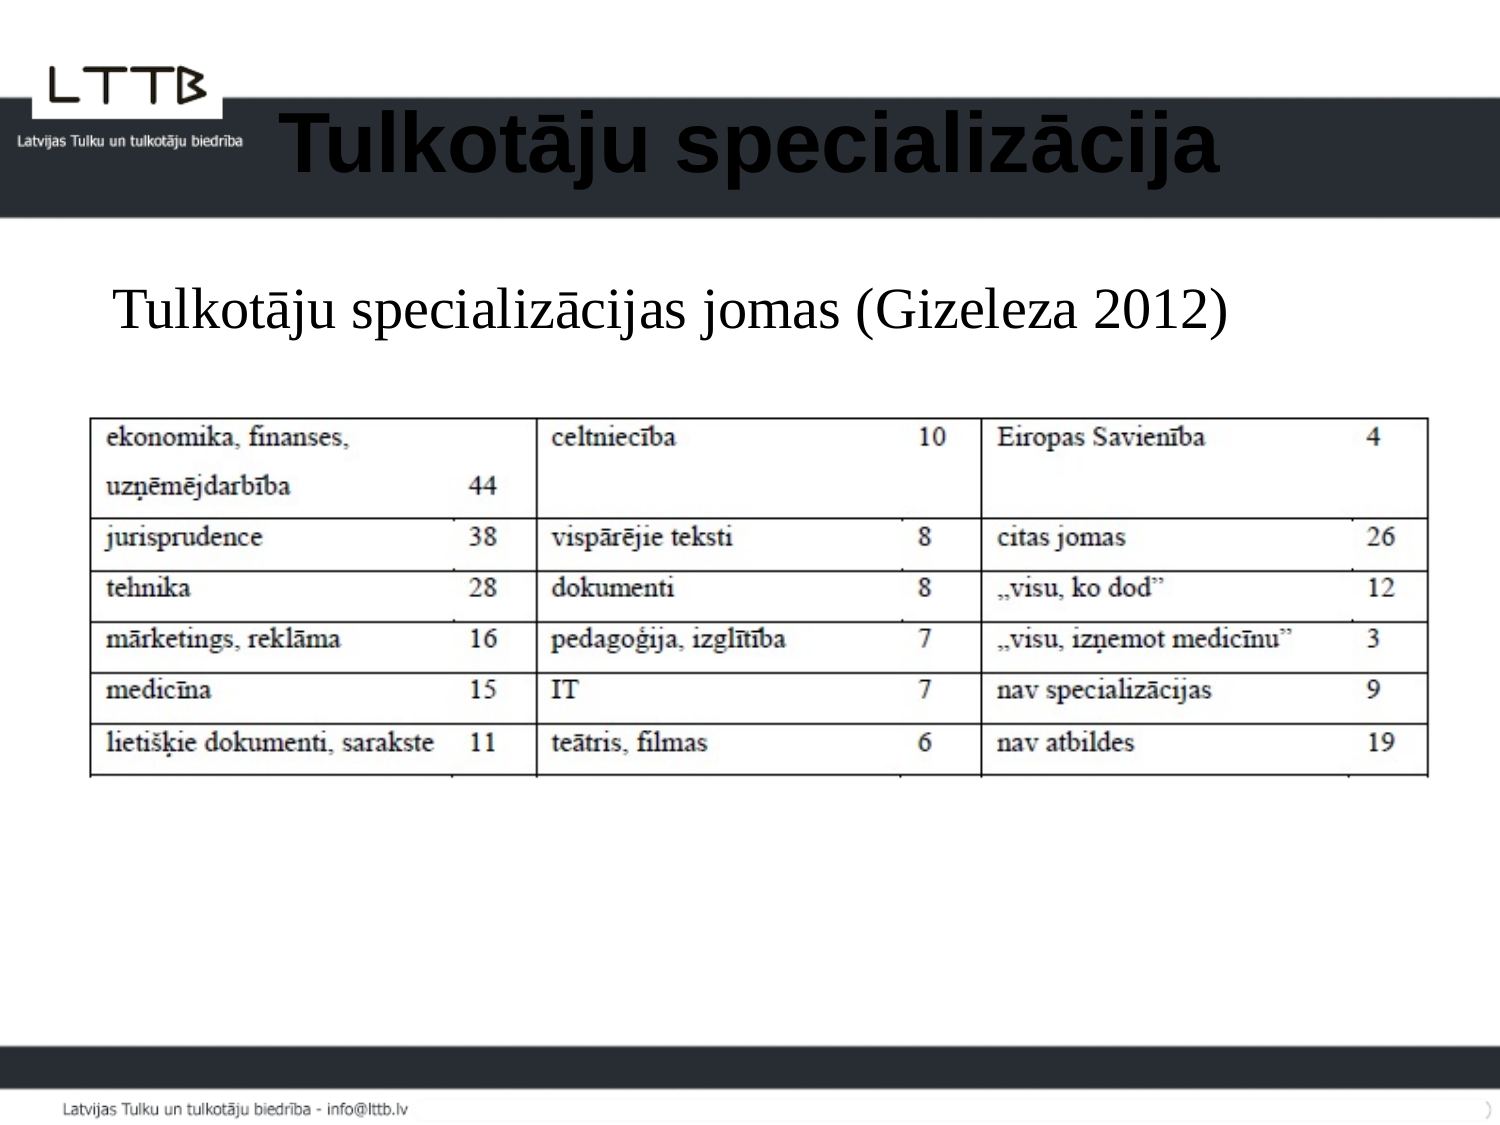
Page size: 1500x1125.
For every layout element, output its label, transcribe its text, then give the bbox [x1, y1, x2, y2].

list Tulkotāju specializācijas jomas (Gizeleza 2012) [75, 262, 1425, 1035]
title Tulkotāju specializācija [75, 45, 1425, 233]
picture [0, 0, 1500, 1125]
